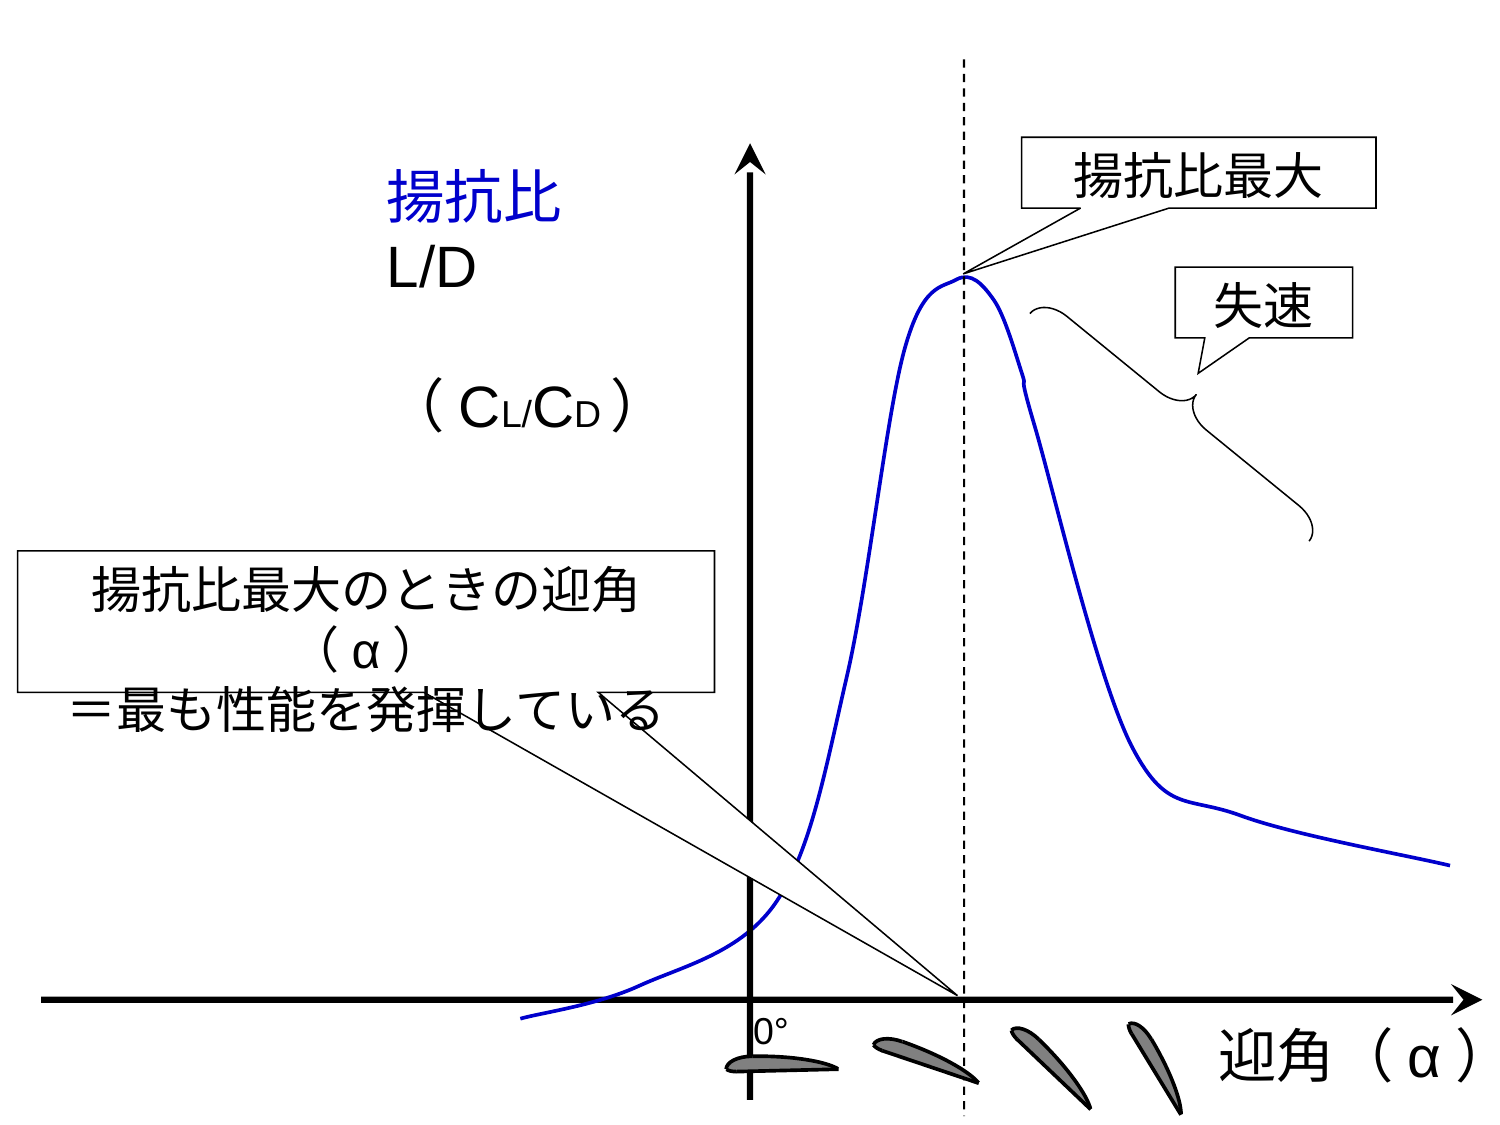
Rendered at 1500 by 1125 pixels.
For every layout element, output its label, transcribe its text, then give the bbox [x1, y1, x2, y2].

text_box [1111, 1058, 1210, 1079]
text_box [745, 143, 755, 152]
text_box 揚抗比最大のときの迎角（α） ＝最も性能を発揮している [17, 550, 958, 996]
text_box [798, 277, 1451, 955]
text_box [726, 1055, 839, 1077]
text_box [751, 896, 889, 981]
text_box 失速 [1175, 267, 1353, 374]
text_box 0° [751, 999, 833, 1054]
text_box 揚抗比最大 [963, 137, 1376, 274]
text_box [1029, 307, 1313, 542]
text_box [1461, 989, 1483, 1011]
text_box 0° [738, 999, 749, 1054]
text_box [996, 1057, 1110, 1079]
text_box [520, 931, 749, 1019]
text_box 揚抗比 L/D （CL/CD） [372, 152, 774, 447]
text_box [870, 1050, 984, 1072]
text_box 迎角（α） [1204, 1011, 1500, 1097]
